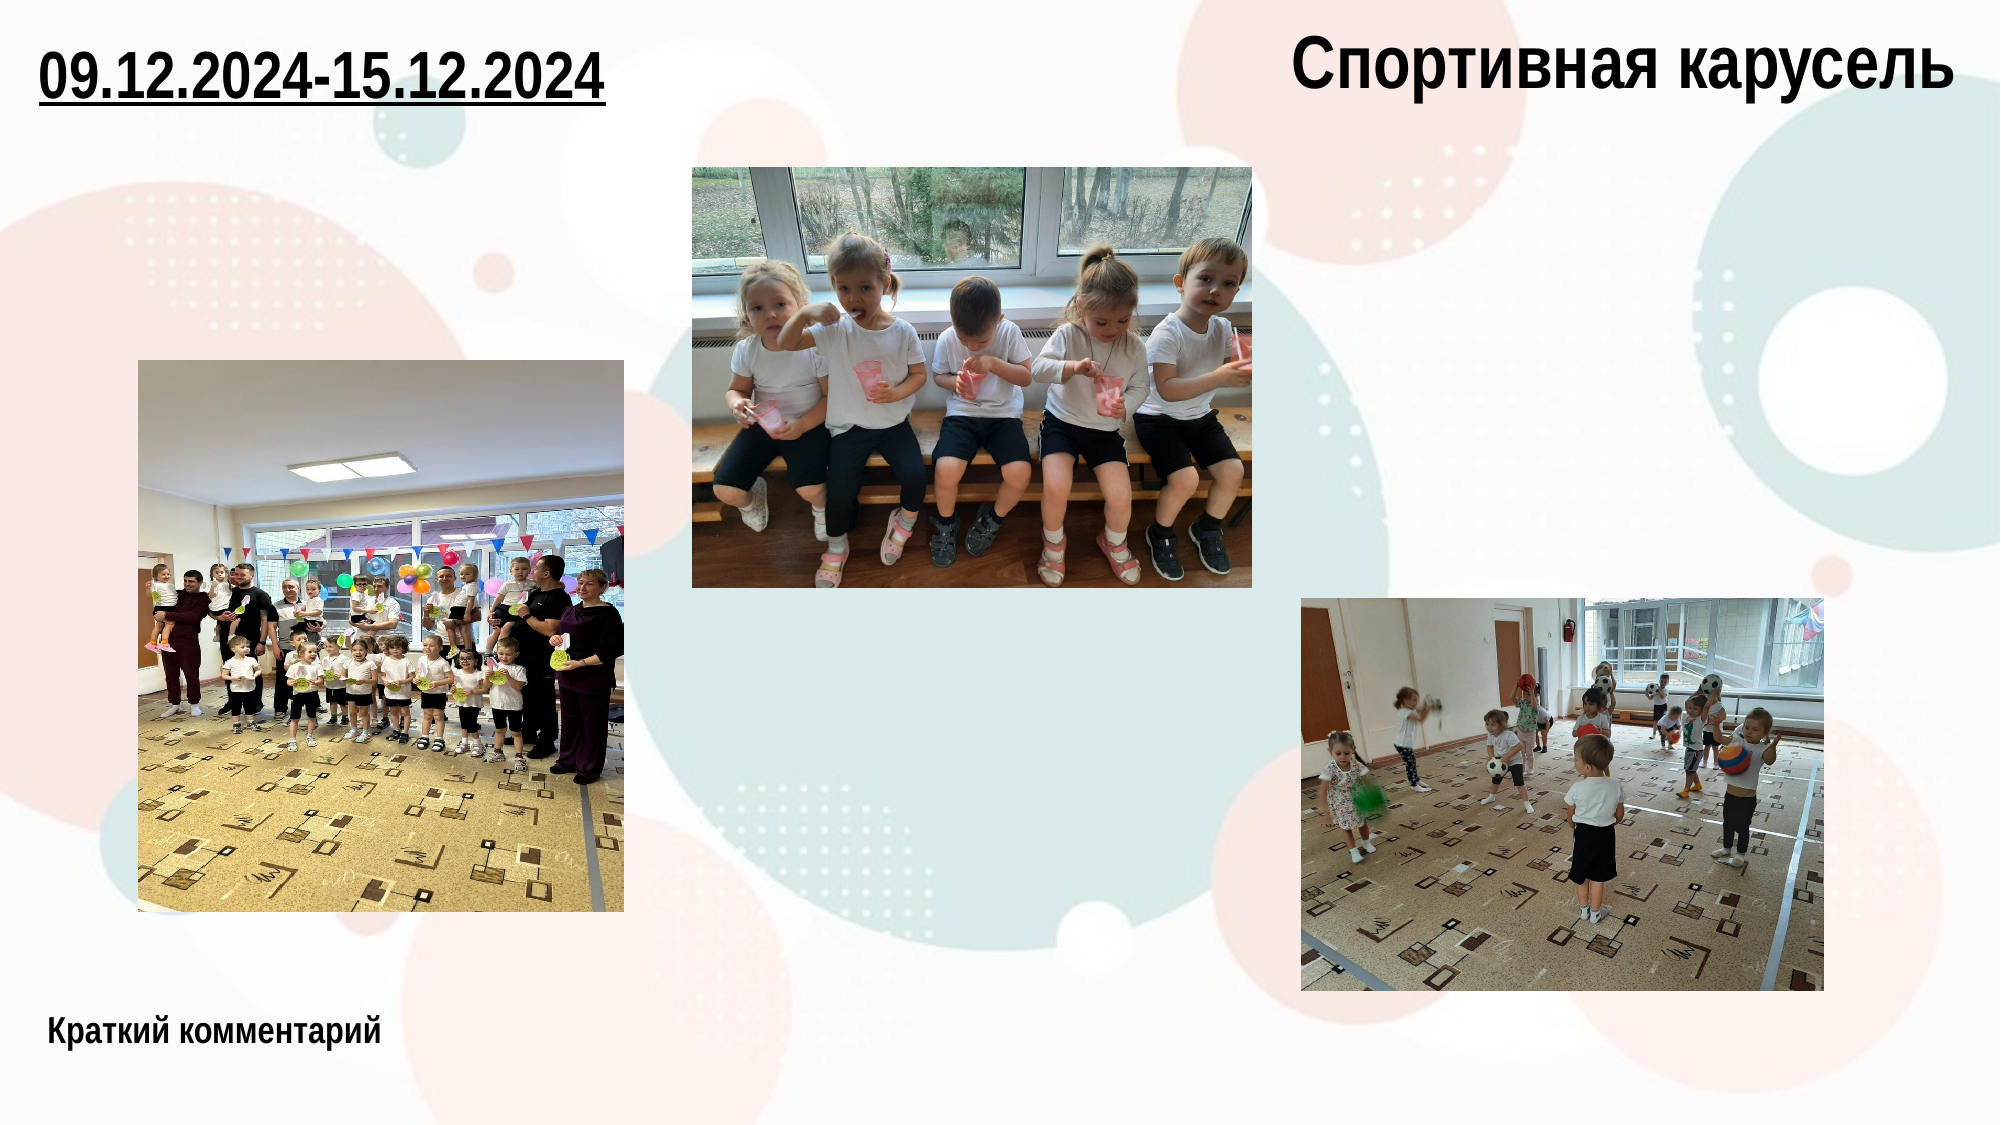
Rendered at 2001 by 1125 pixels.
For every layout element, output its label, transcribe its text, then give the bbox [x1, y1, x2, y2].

picture [691, 167, 1253, 588]
picture [138, 360, 624, 912]
text_box 09.12.2024-15.12.2024 [24, 23, 1025, 119]
text_box Краткий комментарий [32, 998, 1849, 1059]
text_box Спортивная карусель [1276, 6, 2000, 111]
picture [1301, 598, 1824, 991]
